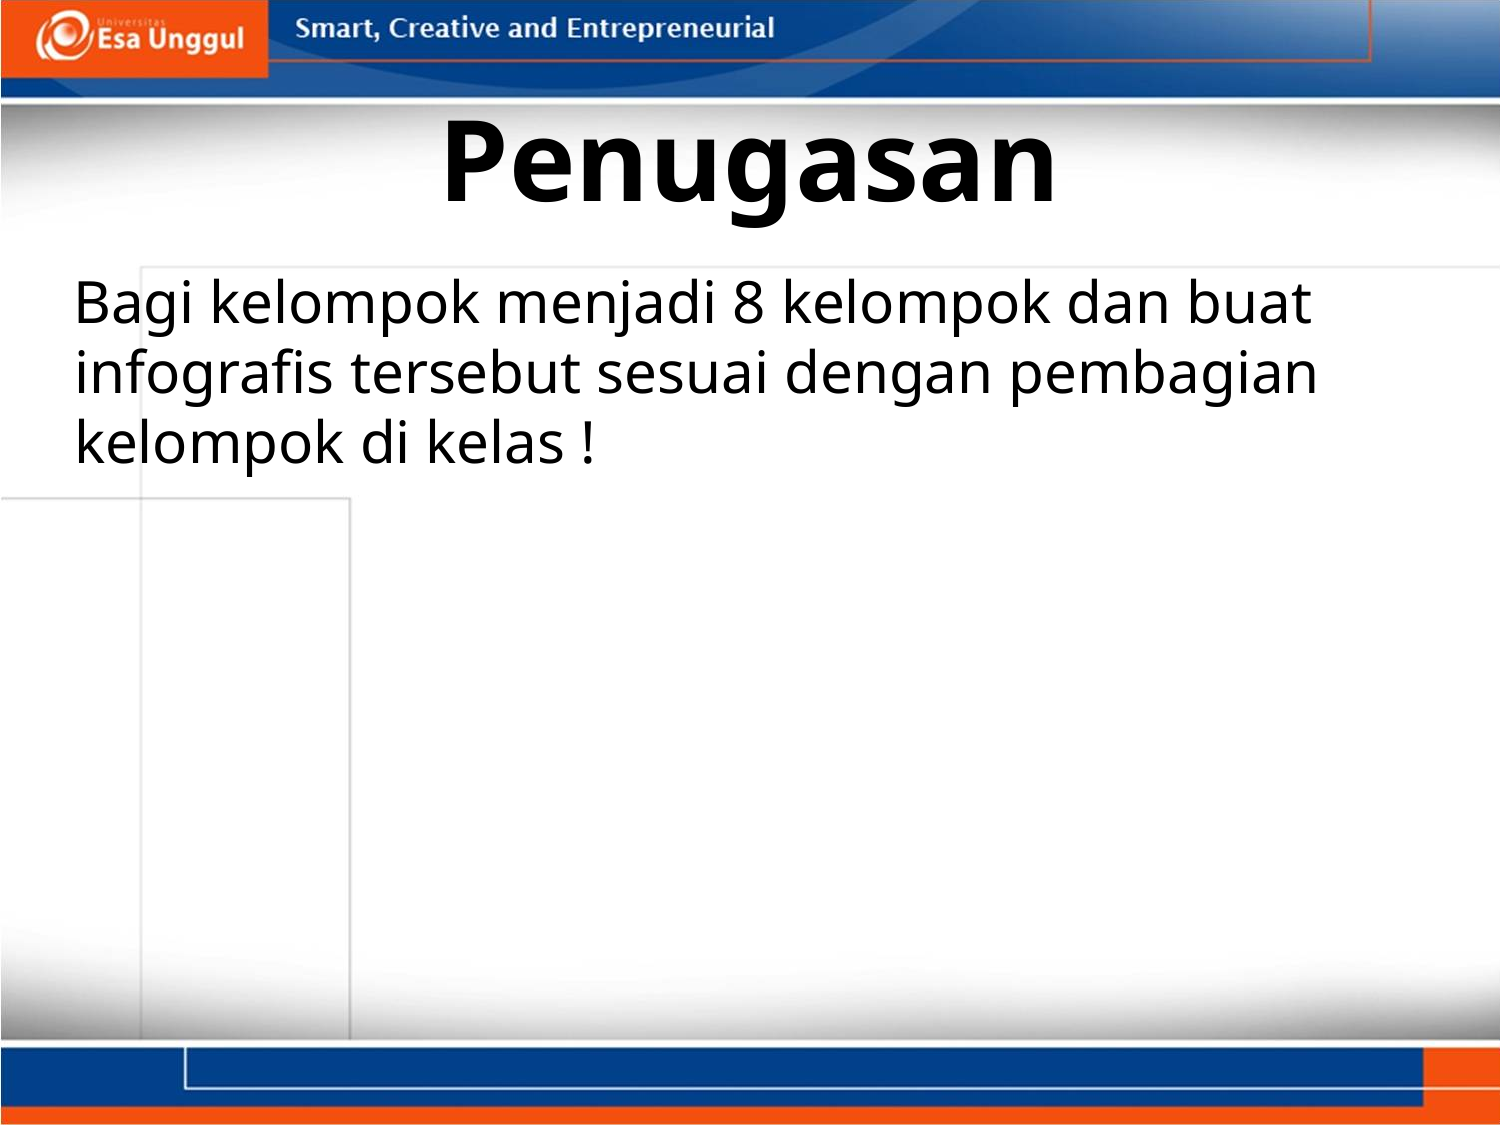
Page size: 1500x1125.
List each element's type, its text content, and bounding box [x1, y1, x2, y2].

list Bagi kelompok menjadi 8 kelompok dan buat infografis tersebut sesuai dengan pembagian kelompok di kelas ! [58, 257, 1401, 1067]
title Penugasan [74, 62, 1426, 251]
picture [0, 0, 1500, 1125]
